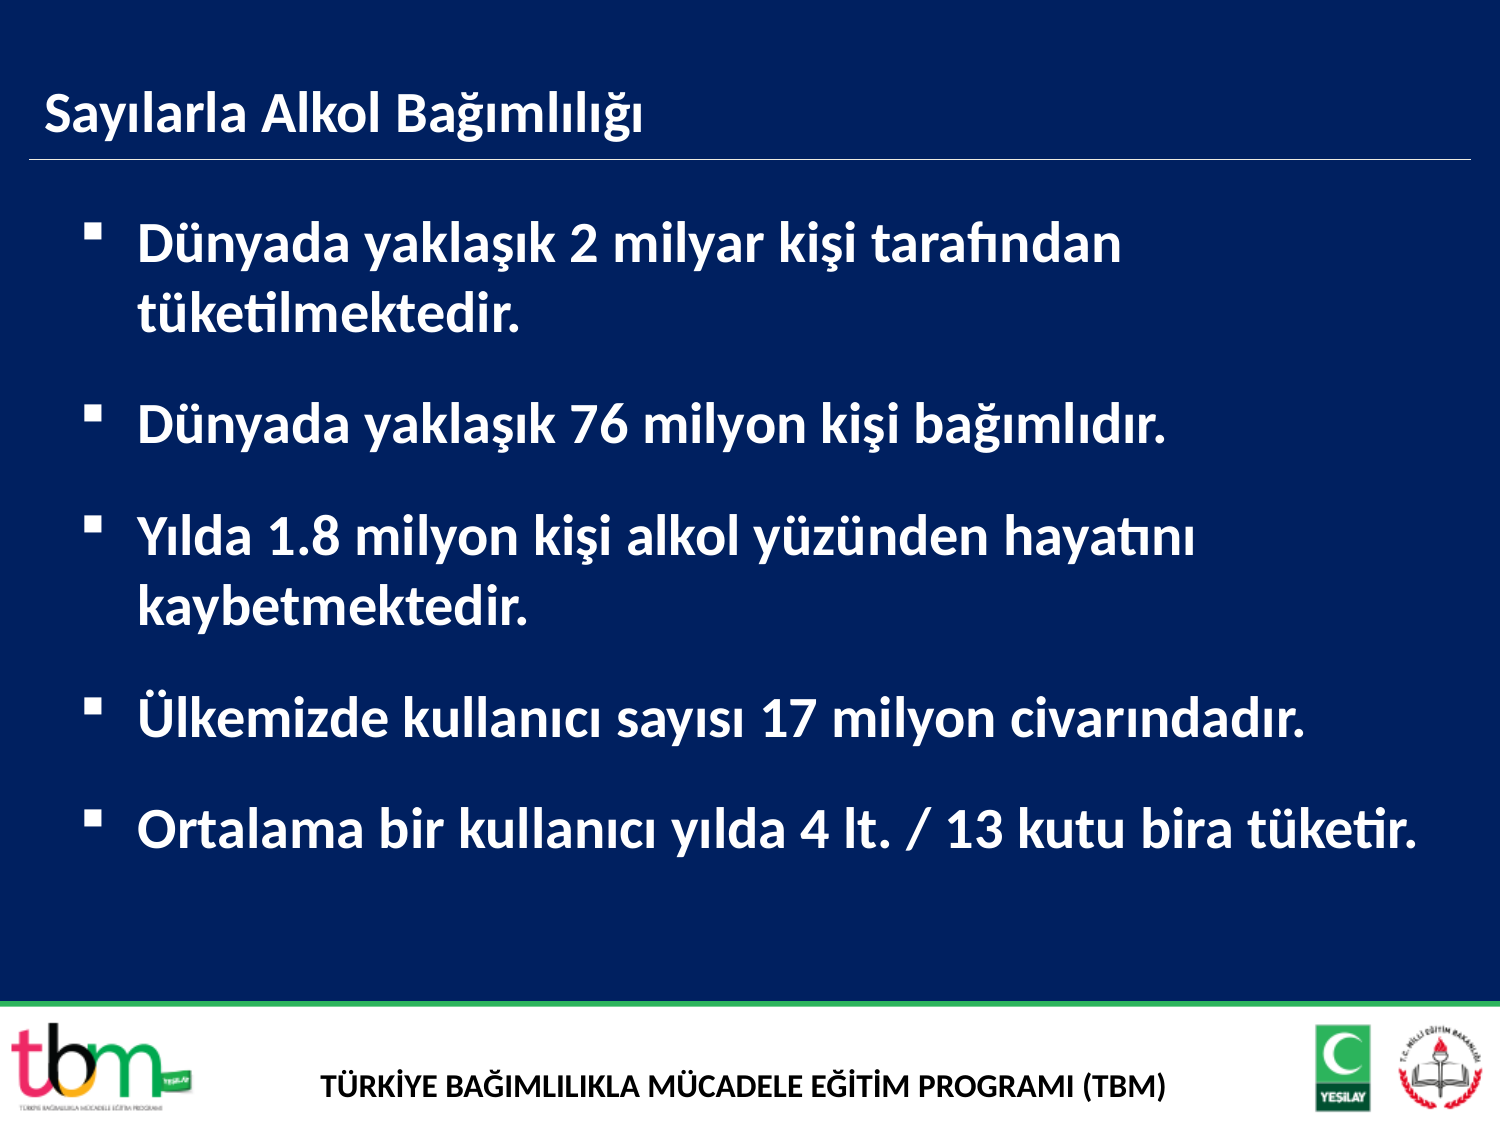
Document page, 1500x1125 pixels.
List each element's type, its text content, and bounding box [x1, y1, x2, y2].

text_box Sayılarla Alkol Bağımlılığı [29, 66, 1176, 152]
text_box Dünyada yaklaşık 2 milyar kişi tarafından tüketilmektedir. Dünyada yaklaşık 76 milyon kişi bağımlıdır. Yılda 1.8 milyon kişi alkol yüzünden hayatını kaybetmektedir. Ülkemizde kullanıcı sayısı 17 milyon civarındadır. Ortalama bir kullanıcı yılda 4 lt. / 13 kutu bira tüketir. [64, 196, 1500, 988]
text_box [0, 1001, 1500, 1125]
